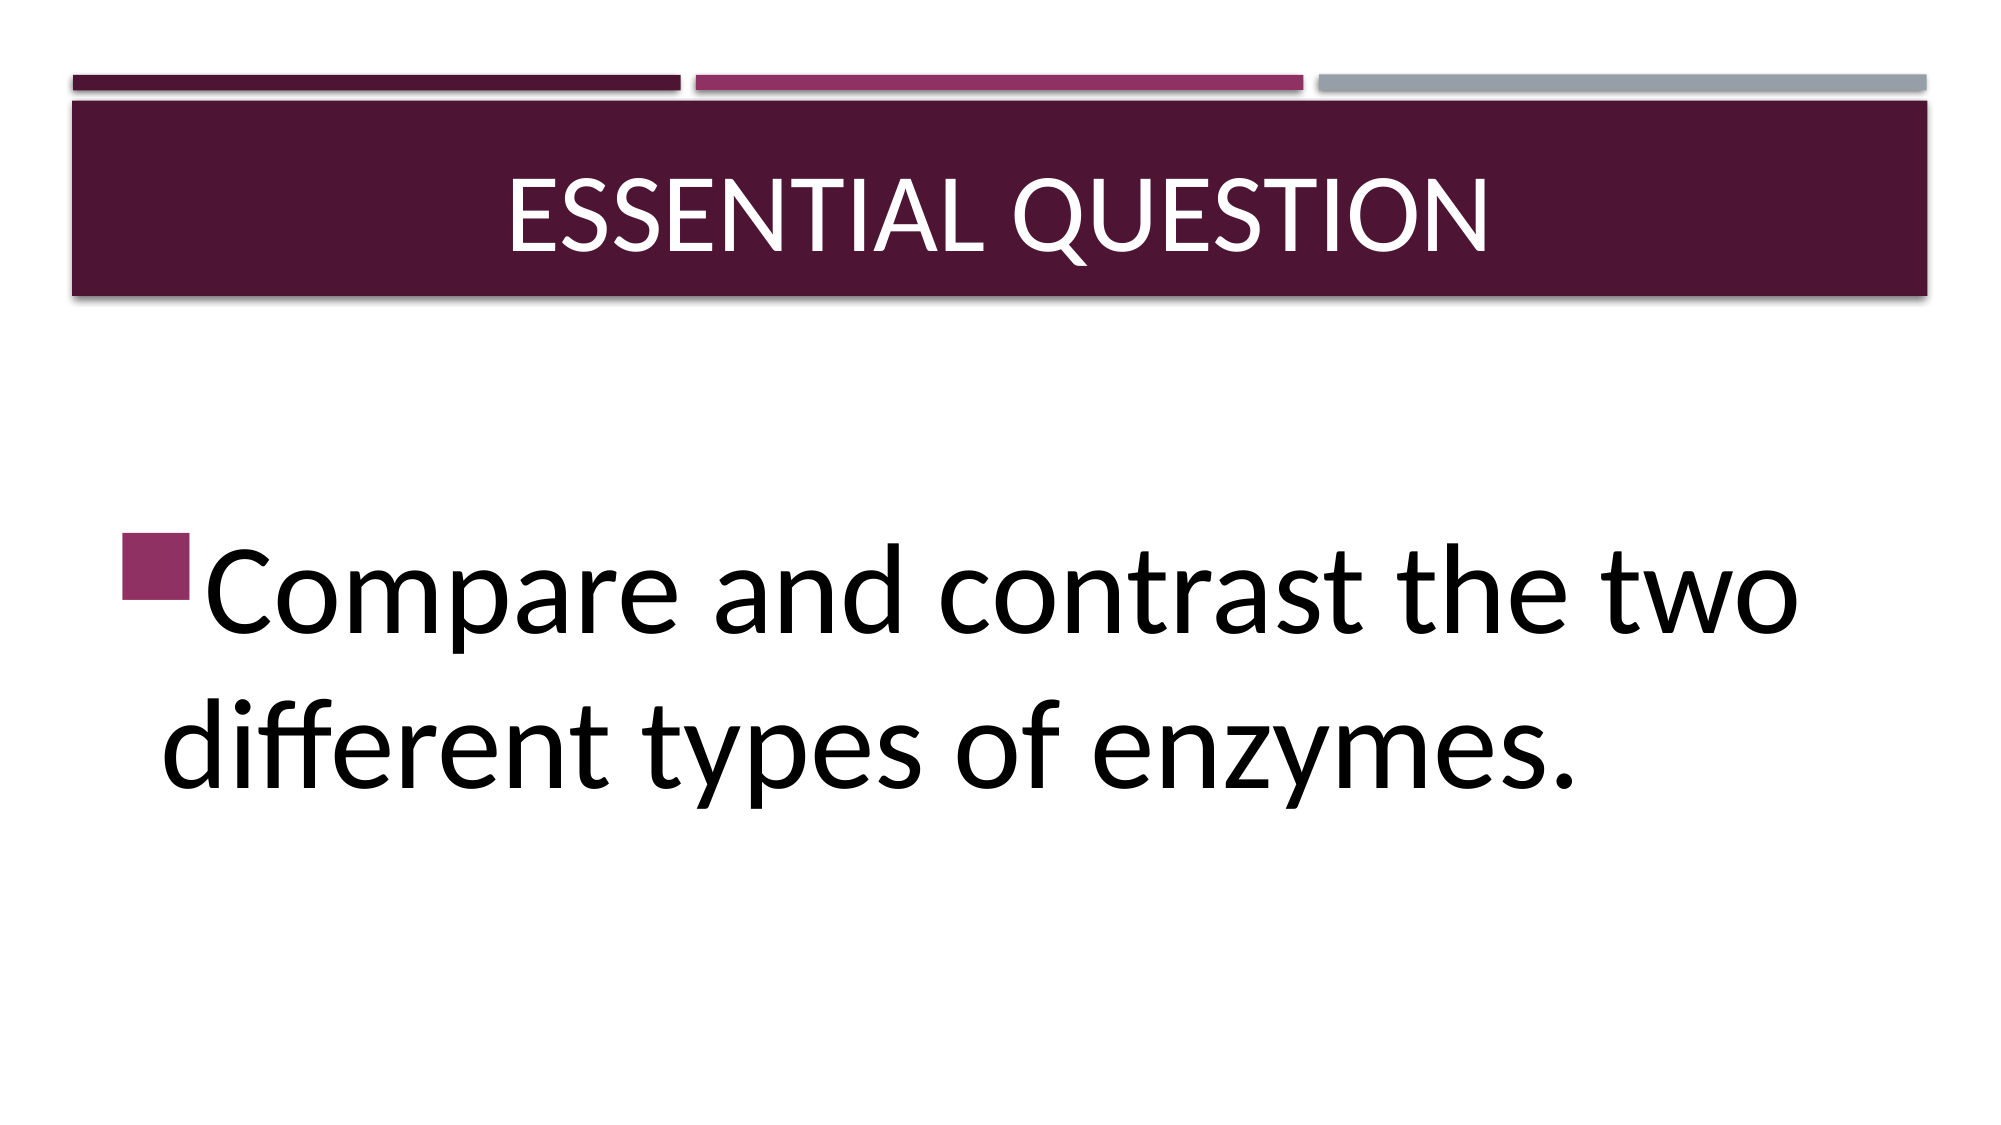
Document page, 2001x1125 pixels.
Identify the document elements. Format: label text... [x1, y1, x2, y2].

list Compare and contrast the two different types of enzymes. [95, 357, 1950, 962]
title Essential Question [95, 115, 1905, 282]
